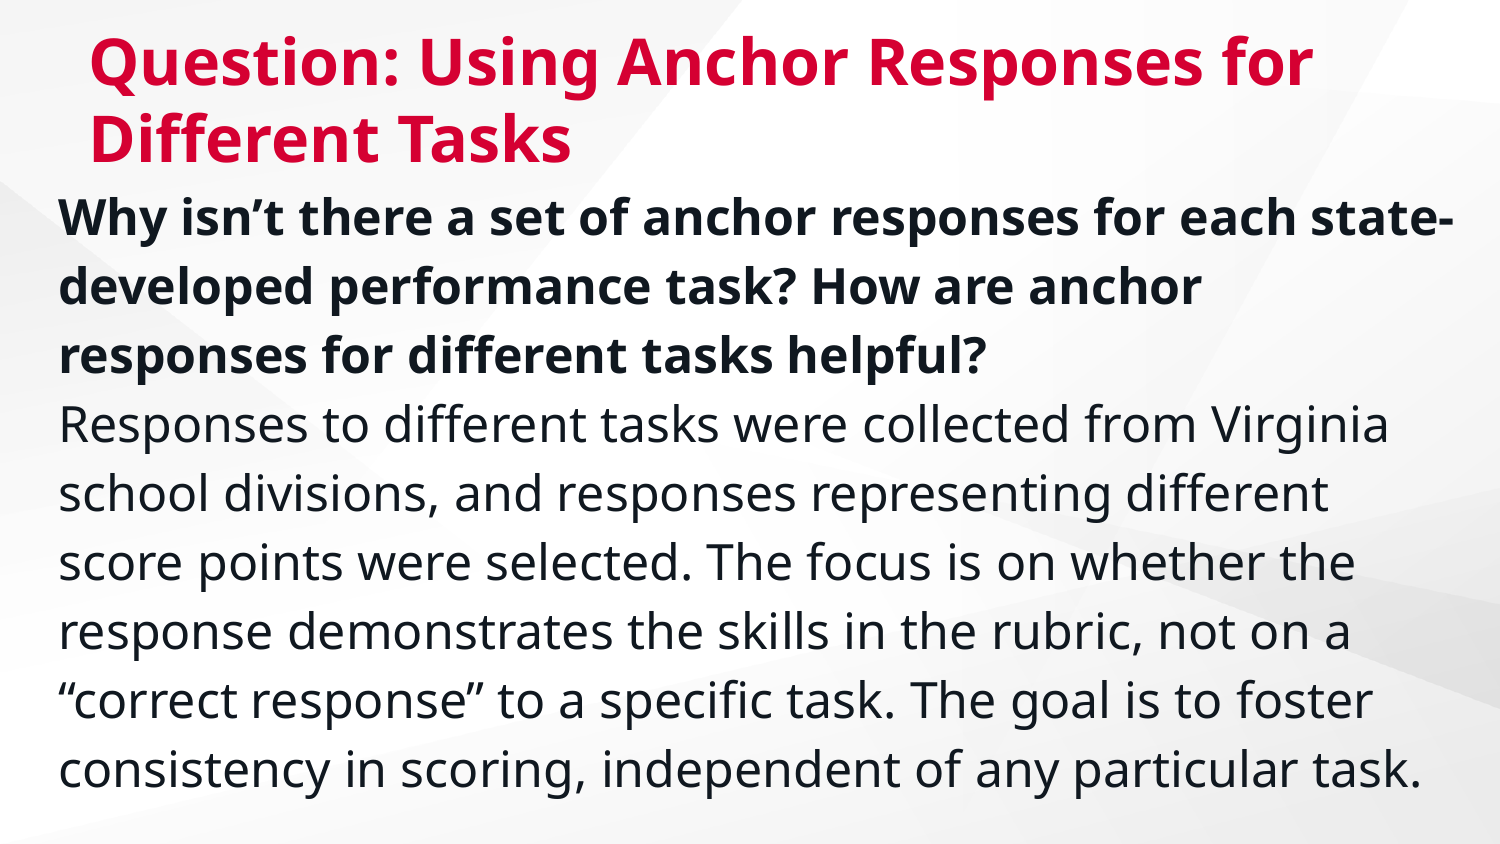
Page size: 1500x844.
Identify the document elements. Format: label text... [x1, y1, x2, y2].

title Question: Using Anchor Responses for Different Tasks [73, 5, 1472, 100]
picture [0, 0, 1500, 844]
list Why isn’t there a set of anchor responses for each state- developed performance task? How are anchor responses for different tasks helpful? Responses to different tasks were collected from Virginia school divisions, and responses representing different score points were selected. The focus is on whether the response demonstrates the skills in the rubric, not on a “correct response” to a specific task. The goal is to foster consistency in scoring, independent of any particular task. [43, 161, 1477, 722]
